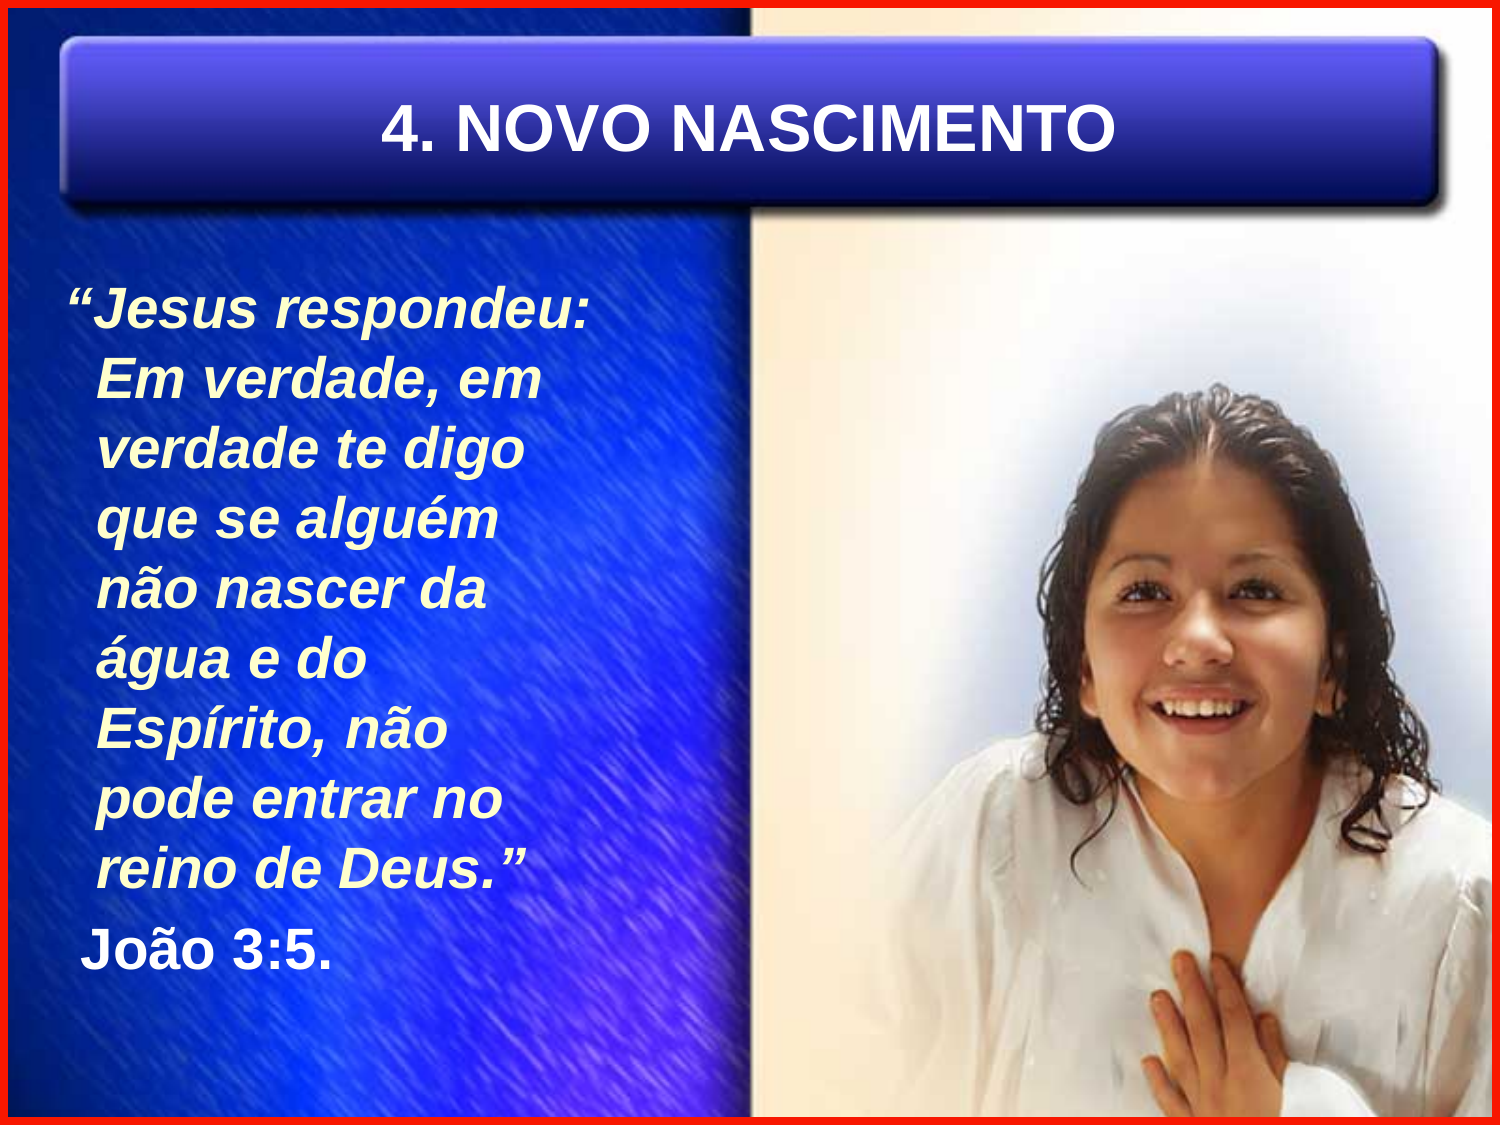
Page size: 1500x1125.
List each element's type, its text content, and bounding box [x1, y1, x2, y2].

picture [8, 8, 1492, 1117]
list “Jesus respondeu: Em verdade, em verdade te digo que se alguém não nascer da água e do Espírito, não pode entrar no reino de Deus.” João 3:5. [49, 262, 613, 1001]
title 4. NOVO NASCIMENTO [49, 37, 1451, 213]
